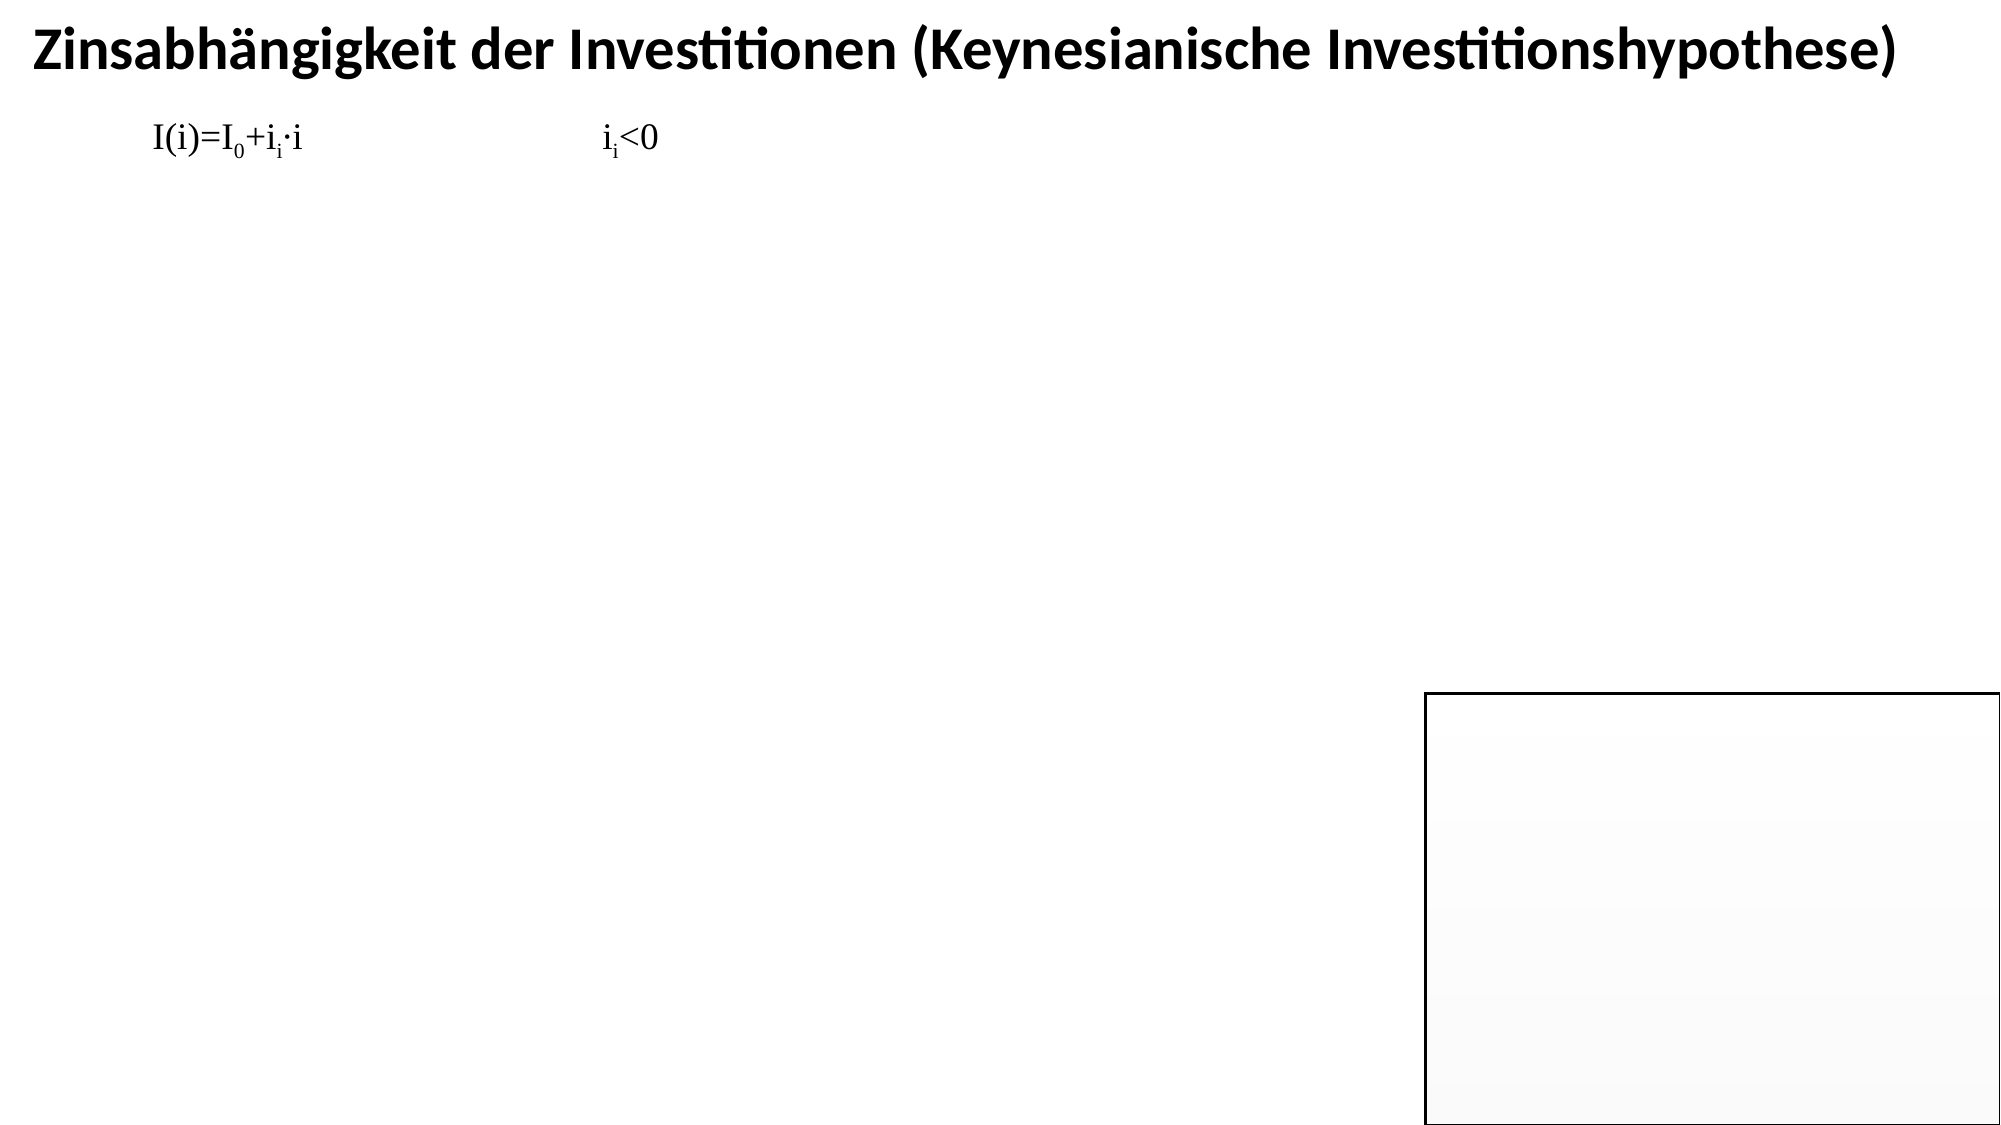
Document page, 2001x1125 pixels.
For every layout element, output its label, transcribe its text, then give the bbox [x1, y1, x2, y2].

text_box [1424, 692, 2000, 1125]
text_box Zinsabhängigkeit der Investitionen (Keynesianische Investitionshypothese) [0, 0, 1957, 91]
text_box I(i)=I0+ii∙i ii<0 [137, 104, 674, 171]
